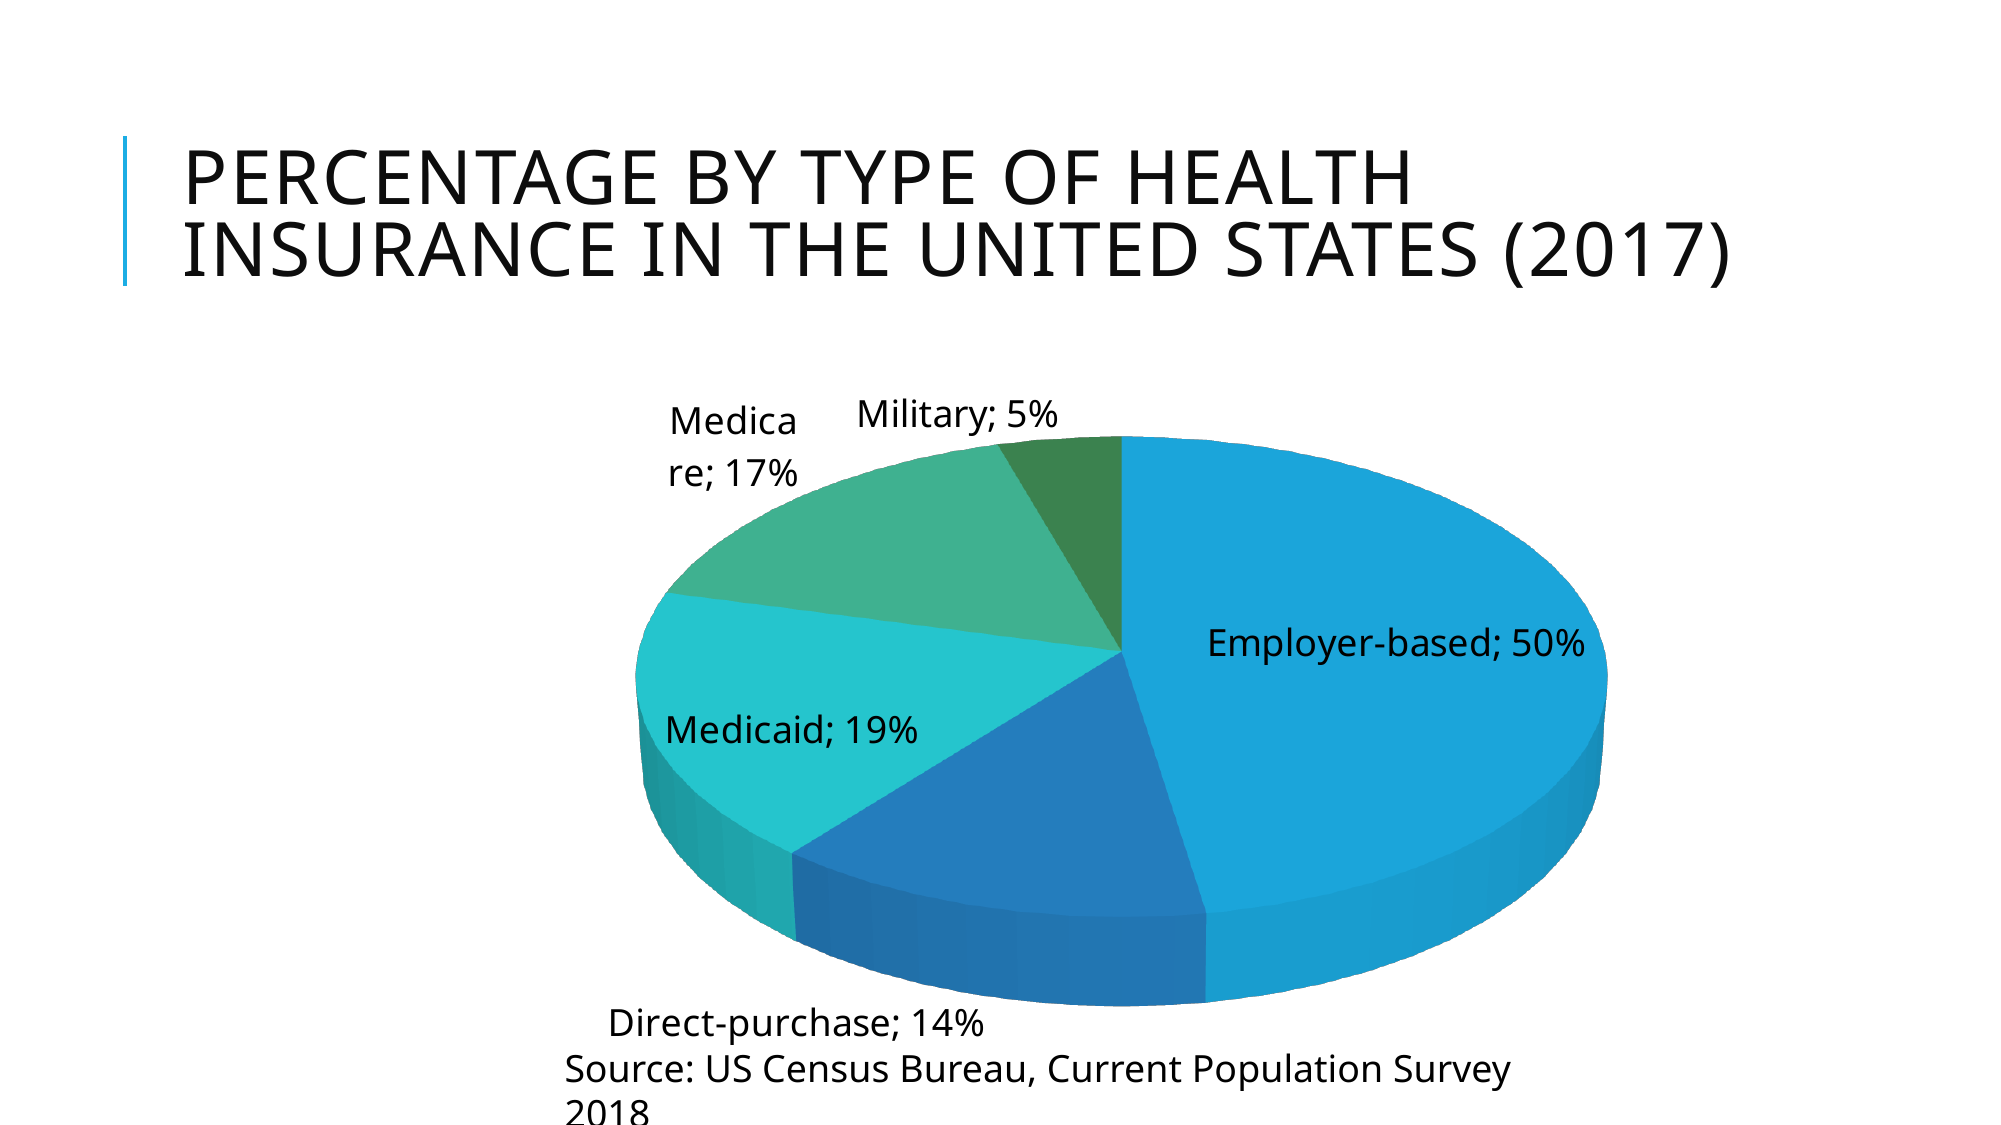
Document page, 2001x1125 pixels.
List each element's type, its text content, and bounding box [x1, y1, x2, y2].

text_box Source: US Census Bureau, Current Population Survey 2018 [549, 1104, 1532, 1125]
title Percentage by type of health insurance in the united states (2017) [168, 96, 1763, 342]
chart [338, 341, 1690, 1097]
